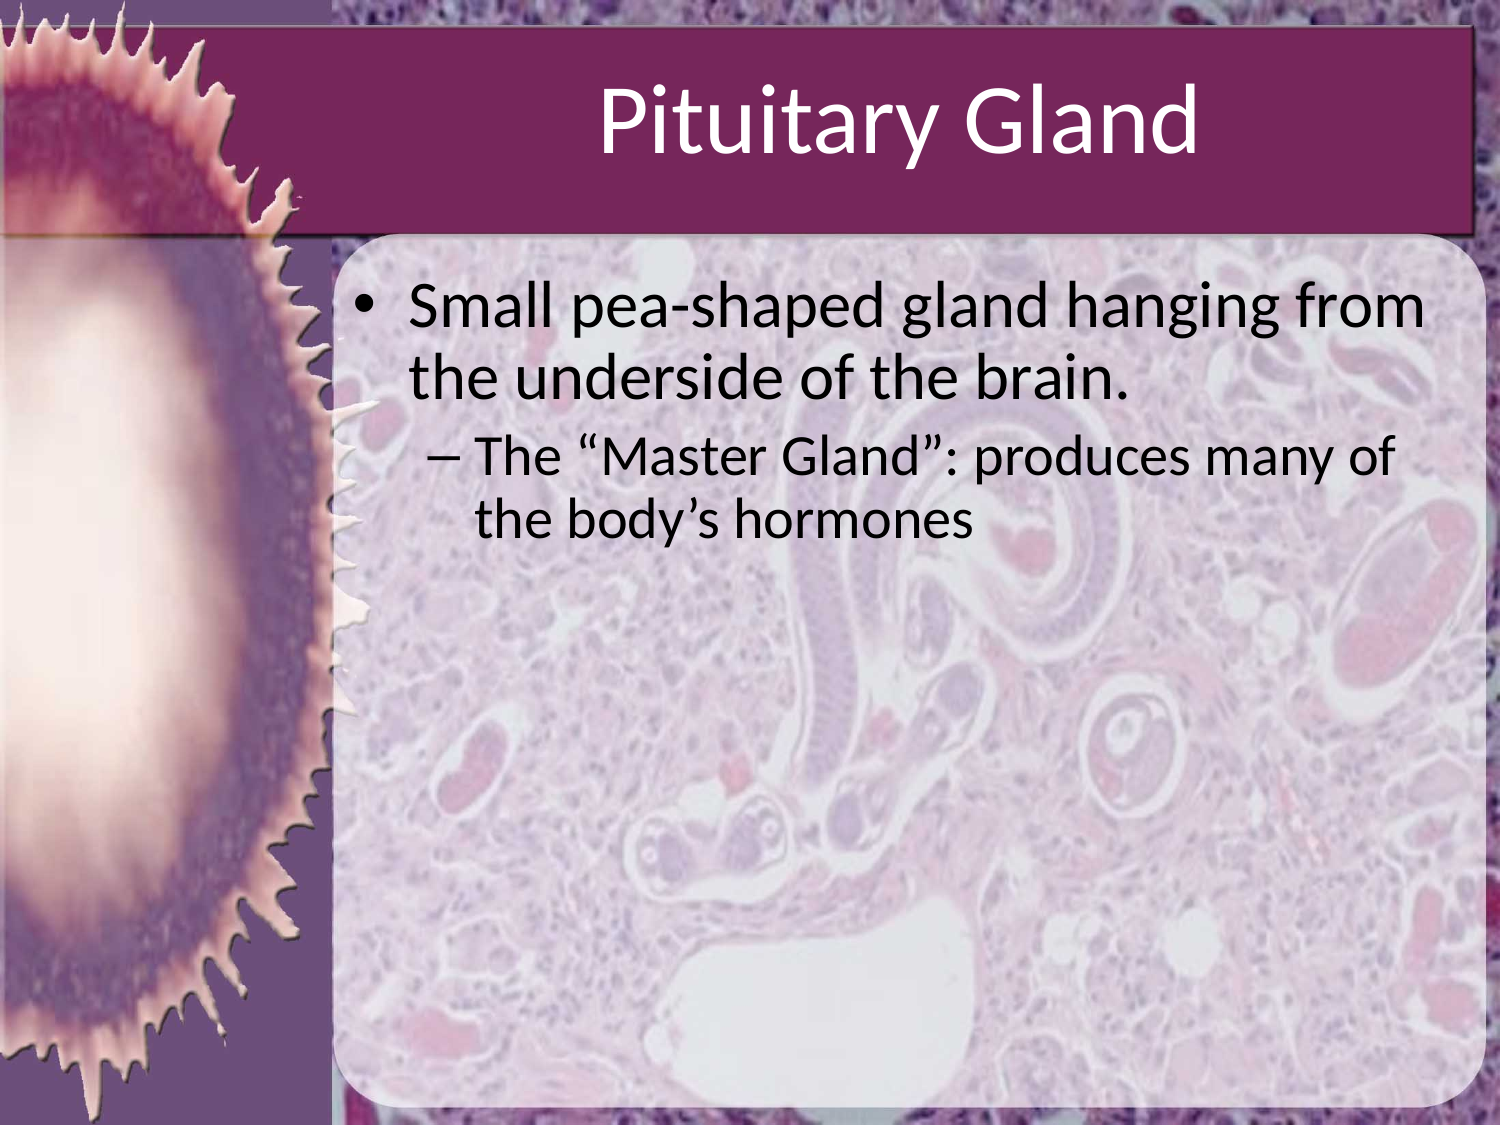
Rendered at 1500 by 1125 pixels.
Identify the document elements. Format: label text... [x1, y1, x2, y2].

list Small pea-shaped gland hanging from the underside of the brain. The “Master Gland”: produces many of the body’s hormones [337, 262, 1476, 1101]
picture [0, 0, 1500, 1125]
title Pituitary Gland [337, 24, 1463, 233]
